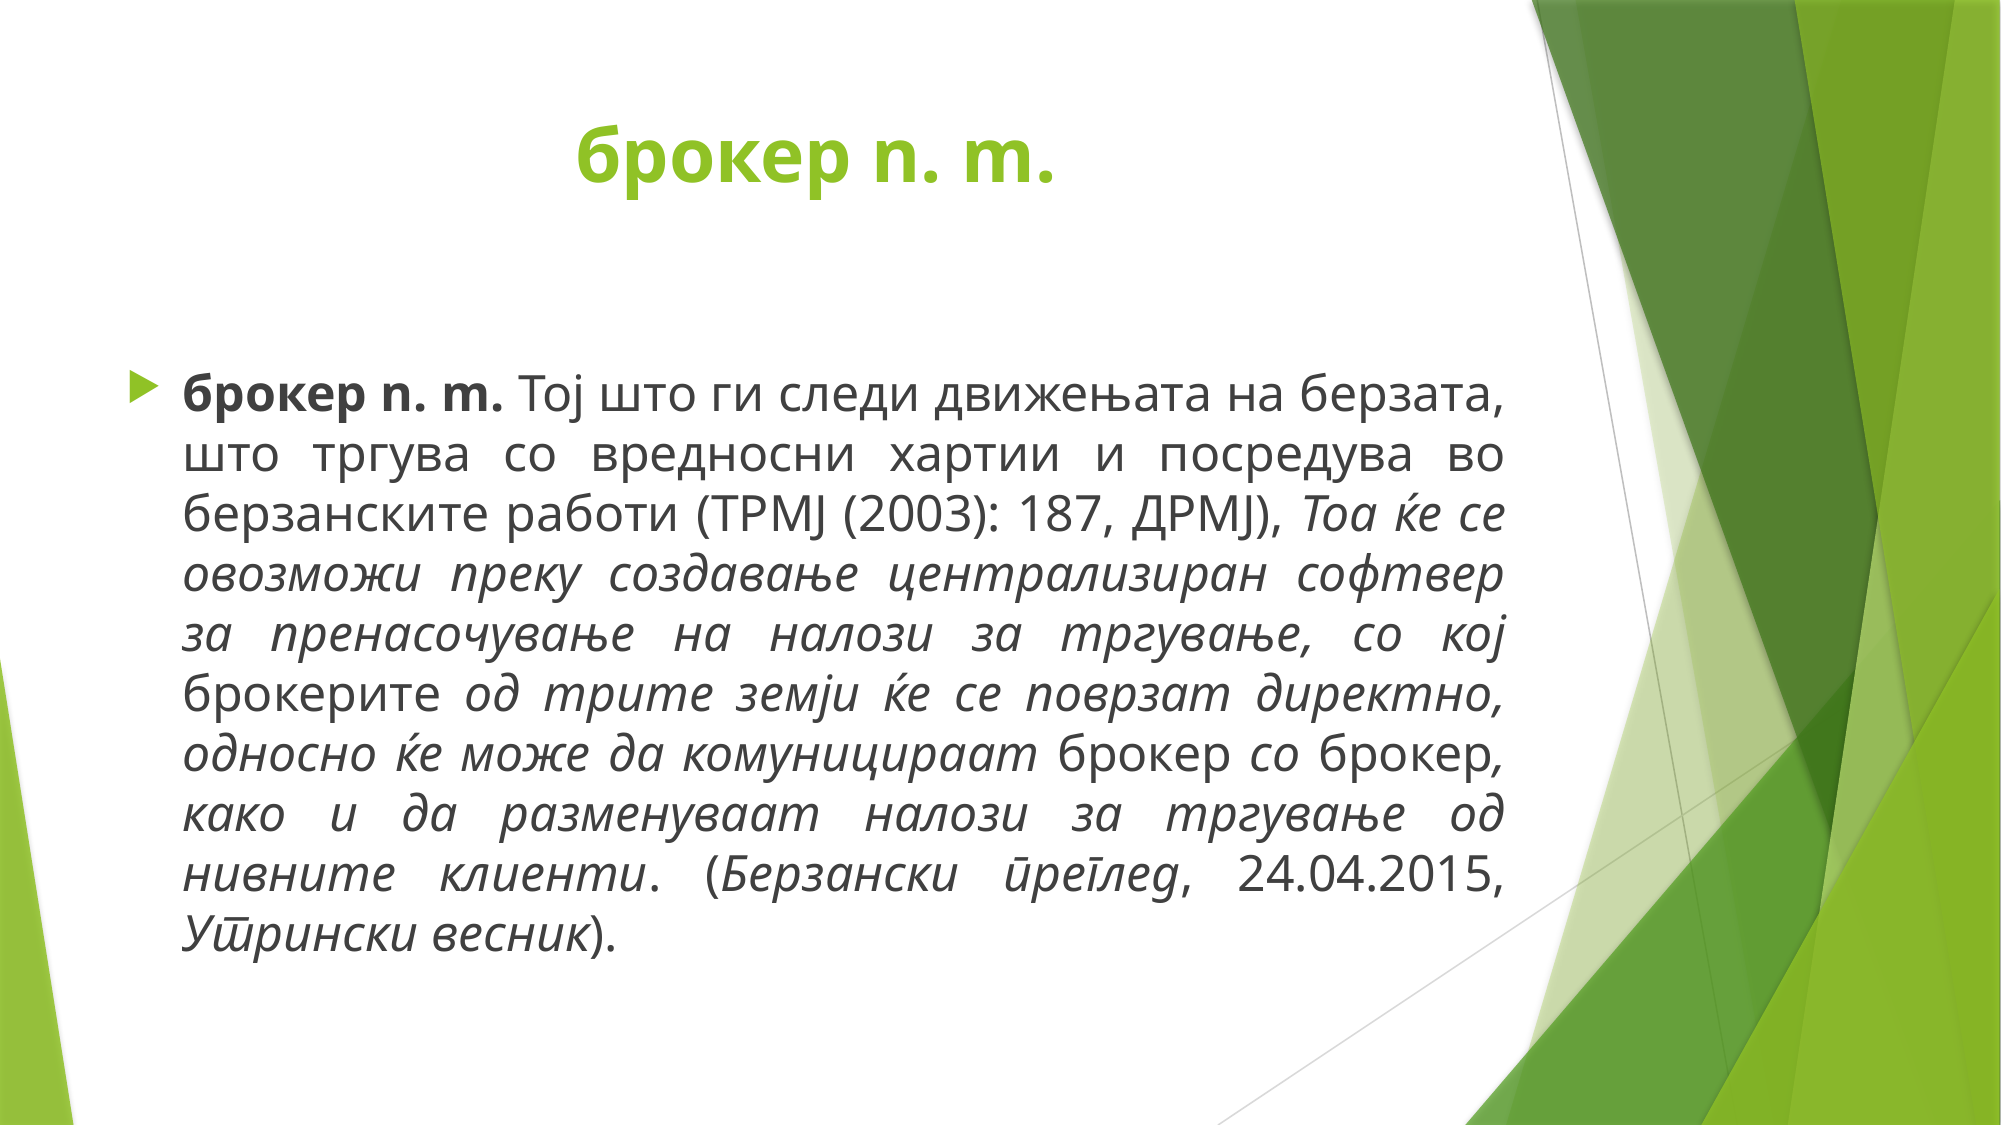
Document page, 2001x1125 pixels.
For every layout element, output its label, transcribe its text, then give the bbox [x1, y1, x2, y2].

title брокер n. m. [111, 99, 1522, 317]
list брокер n. m. Тој што ги следи движењата на берзата, што тргува со вредносни хартии и посредува во берзанските работи (ТРМЈ (2003): 187, ДРМЈ), Тоа ќе се овозможи преку создавање централизиран софтвер за пренасочување на налози за тргување, со кој брокерите од трите земји ќе се поврзат директно, односно ќе може да комуницираат брокер со брокер, како и да разменуваат налози за тргување од нивните клиенти. (Берзански преглед, 24.04.2015, Утрински весник). [111, 354, 1522, 992]
